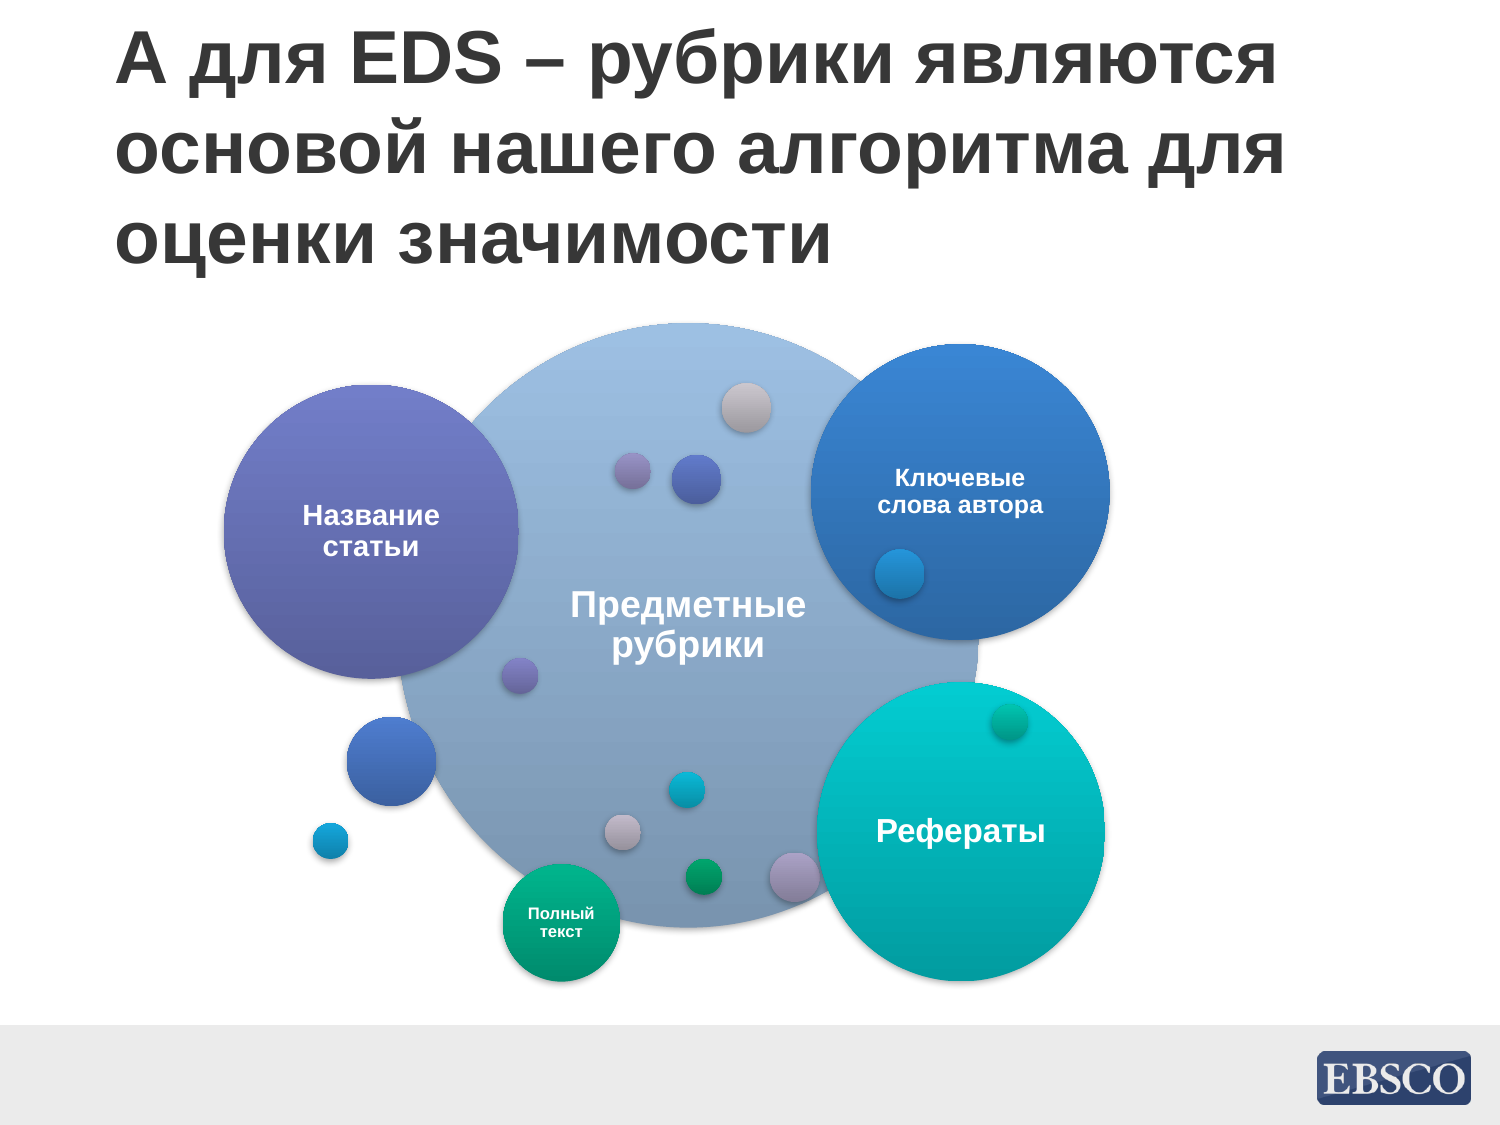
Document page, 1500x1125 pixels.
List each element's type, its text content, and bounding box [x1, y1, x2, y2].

title А для EDS – рубрики являются основой нашего алгоритма для оценки значимости [99, 50, 1450, 238]
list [171, 337, 1379, 1001]
picture [1317, 1051, 1471, 1105]
